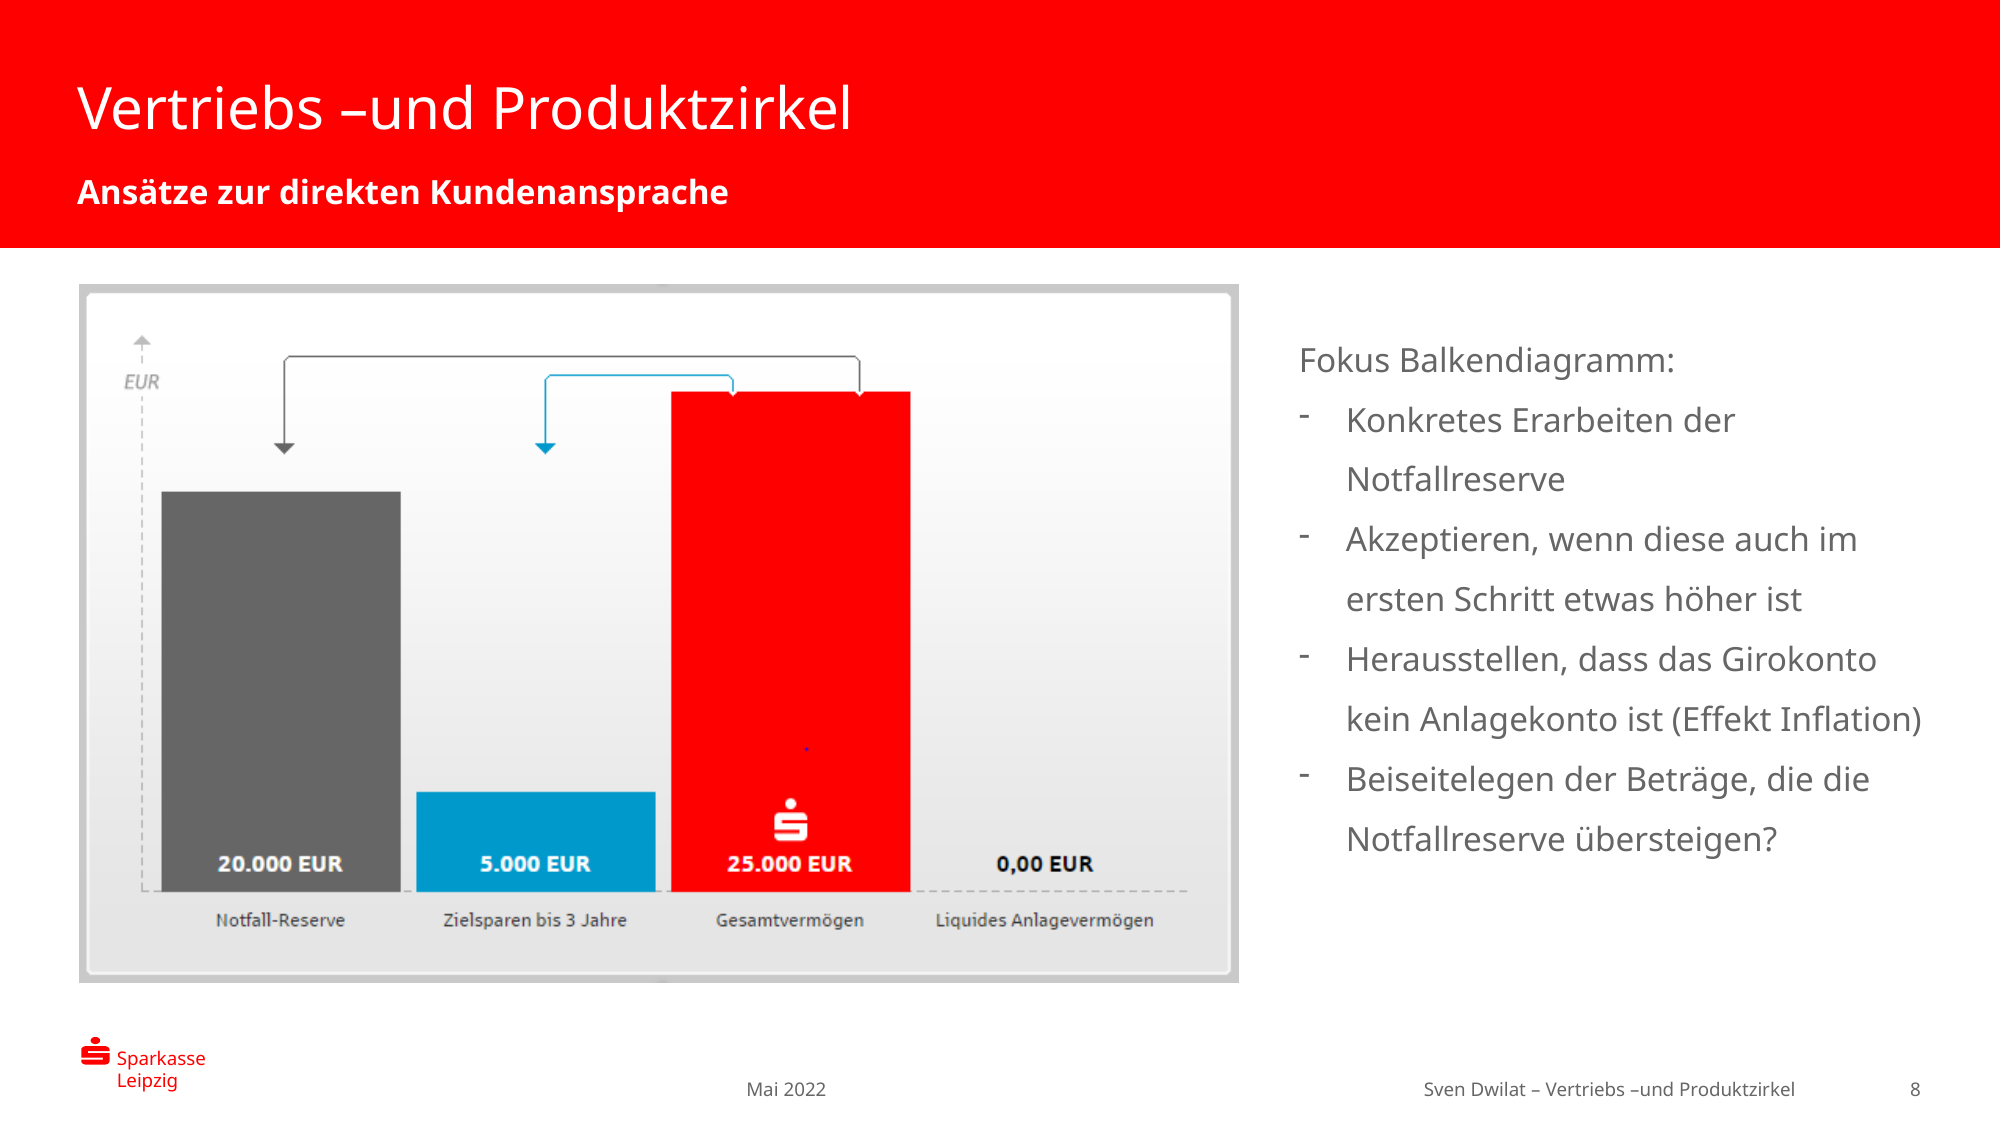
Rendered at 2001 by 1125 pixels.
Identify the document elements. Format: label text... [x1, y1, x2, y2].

slide_number 8 [1828, 1077, 1921, 1101]
picture [78, 283, 1239, 983]
list [1244, 301, 1921, 937]
list Ansätze zur direkten Kundenansprache [77, 170, 1561, 278]
footer Sven Dwilat – Vertriebs –und Produktzirkel [997, 1077, 1795, 1101]
slide_number Mai 2022 [746, 1077, 924, 1101]
title Vertriebs –und Produktzirkel [77, 76, 1511, 170]
text_box Fokus Balkendiagramm: Konkretes Erarbeiten der Notfallreserve Akzeptieren, wenn diese auch im ersten Schritt etwas höher ist Herausstellen, dass das Girokonto kein Anlagekonto ist (Effekt Inflation) Beiseitelegen der Beträge, die die Notfallreserve übersteigen? [1298, 338, 1949, 858]
